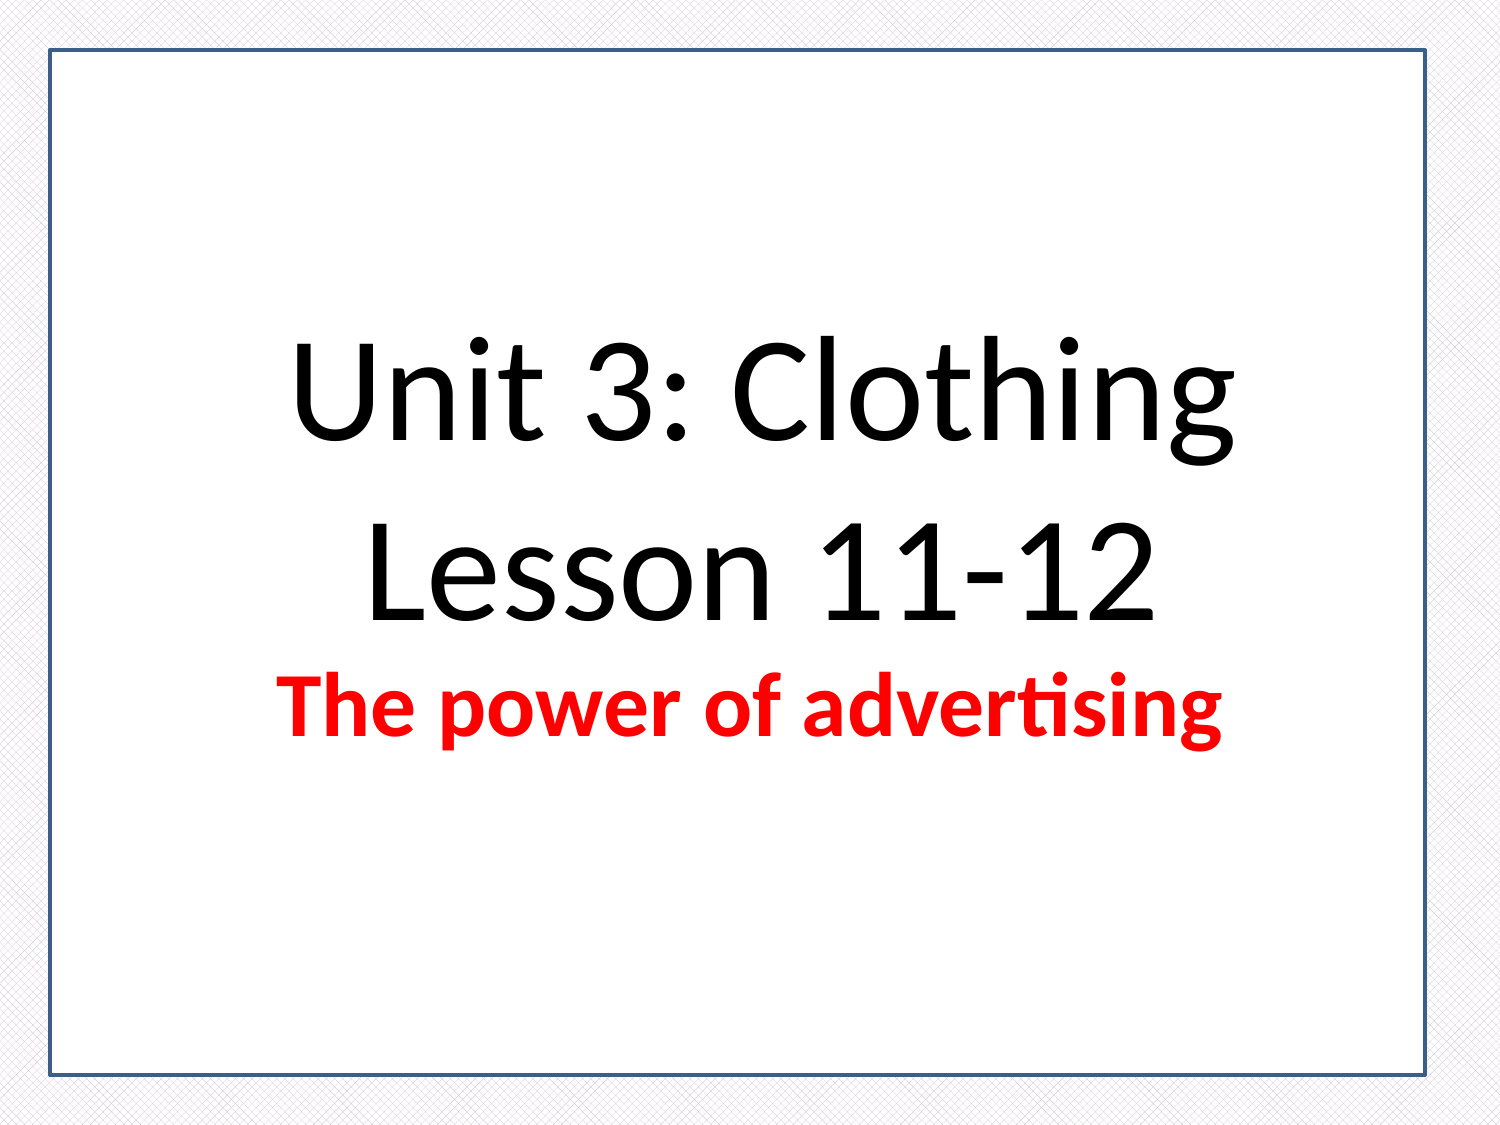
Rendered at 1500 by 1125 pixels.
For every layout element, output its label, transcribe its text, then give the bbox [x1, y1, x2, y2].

subtitle The power of advertising [225, 637, 1275, 925]
text_box [48, 48, 1427, 1077]
title Unit 3: Clothing Lesson 11-12 [125, 350, 1400, 592]
